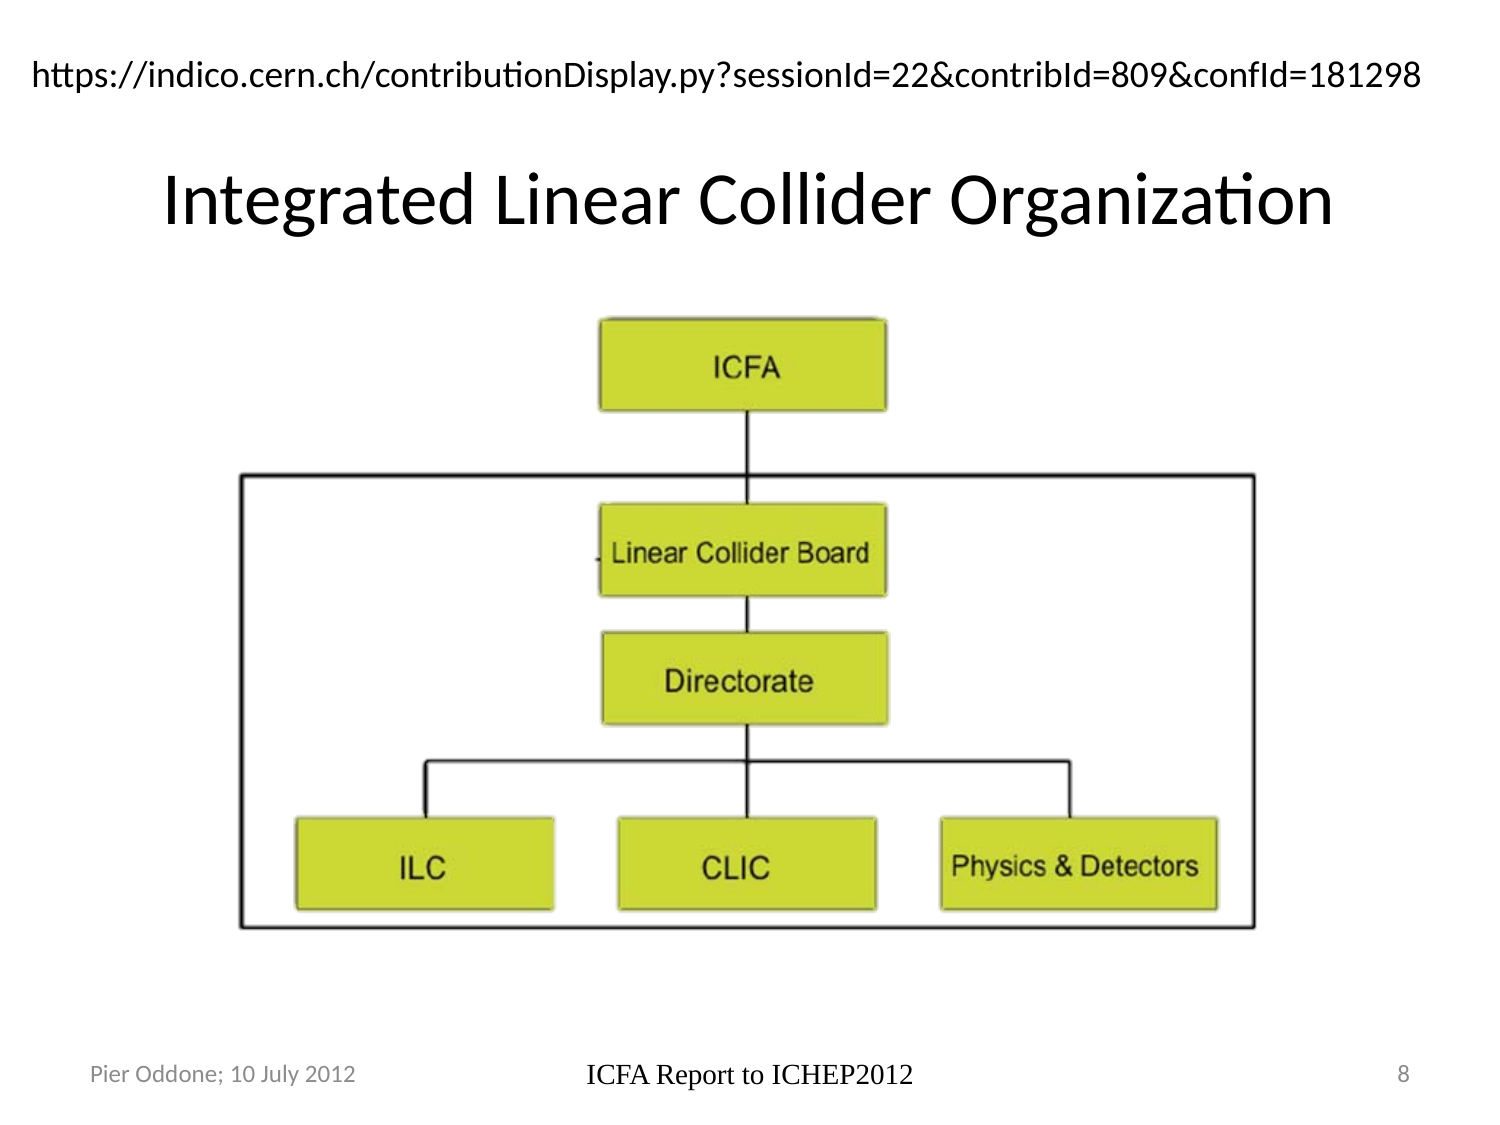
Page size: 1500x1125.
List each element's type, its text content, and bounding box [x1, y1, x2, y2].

footer ICFA Report to ICHEP2012 [512, 1042, 988, 1103]
slide_number 8 [1074, 1042, 1425, 1103]
picture [187, 274, 1311, 974]
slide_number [75, 1042, 425, 1103]
title Integrated Linear Collider Organization [74, 103, 1425, 289]
text_box https://indico.cern.ch/contributionDisplay.py?sessionId=22&contribId=809&confId=181298 [16, 42, 1482, 103]
